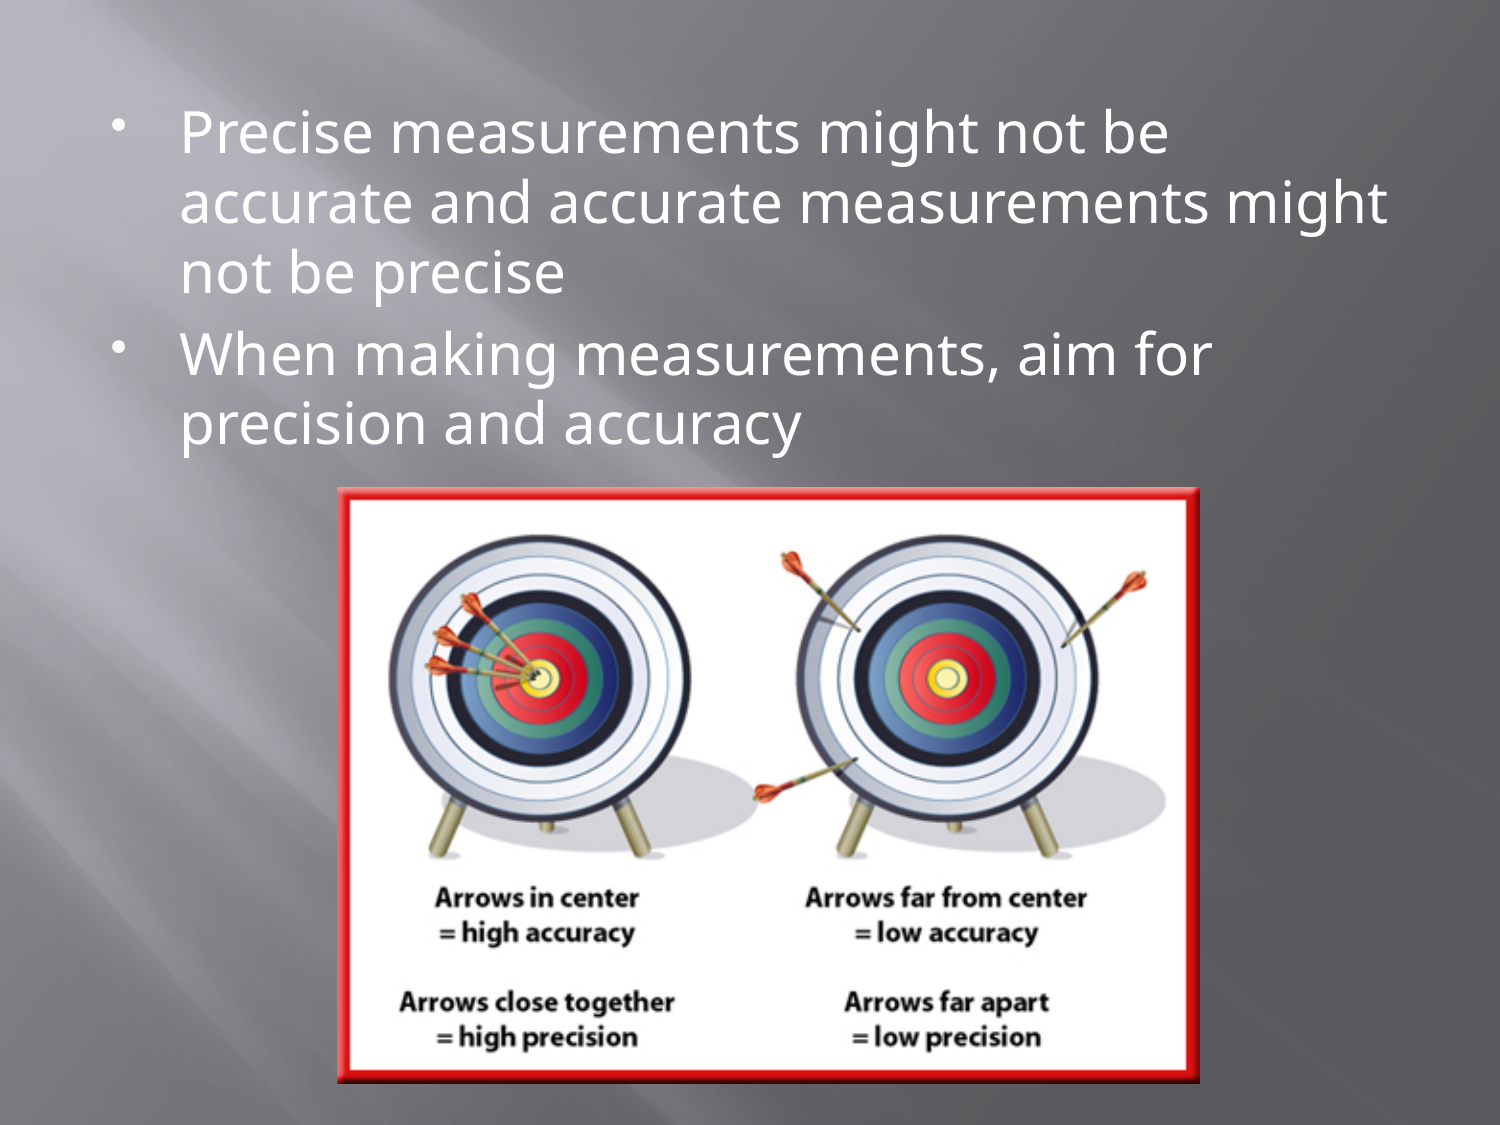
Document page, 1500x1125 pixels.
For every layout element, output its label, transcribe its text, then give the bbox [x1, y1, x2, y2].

picture [337, 487, 1201, 1084]
list Precise measurements might not be accurate and accurate measurements might not be precise When making measurements, aim for precision and accuracy [74, 87, 1426, 1036]
